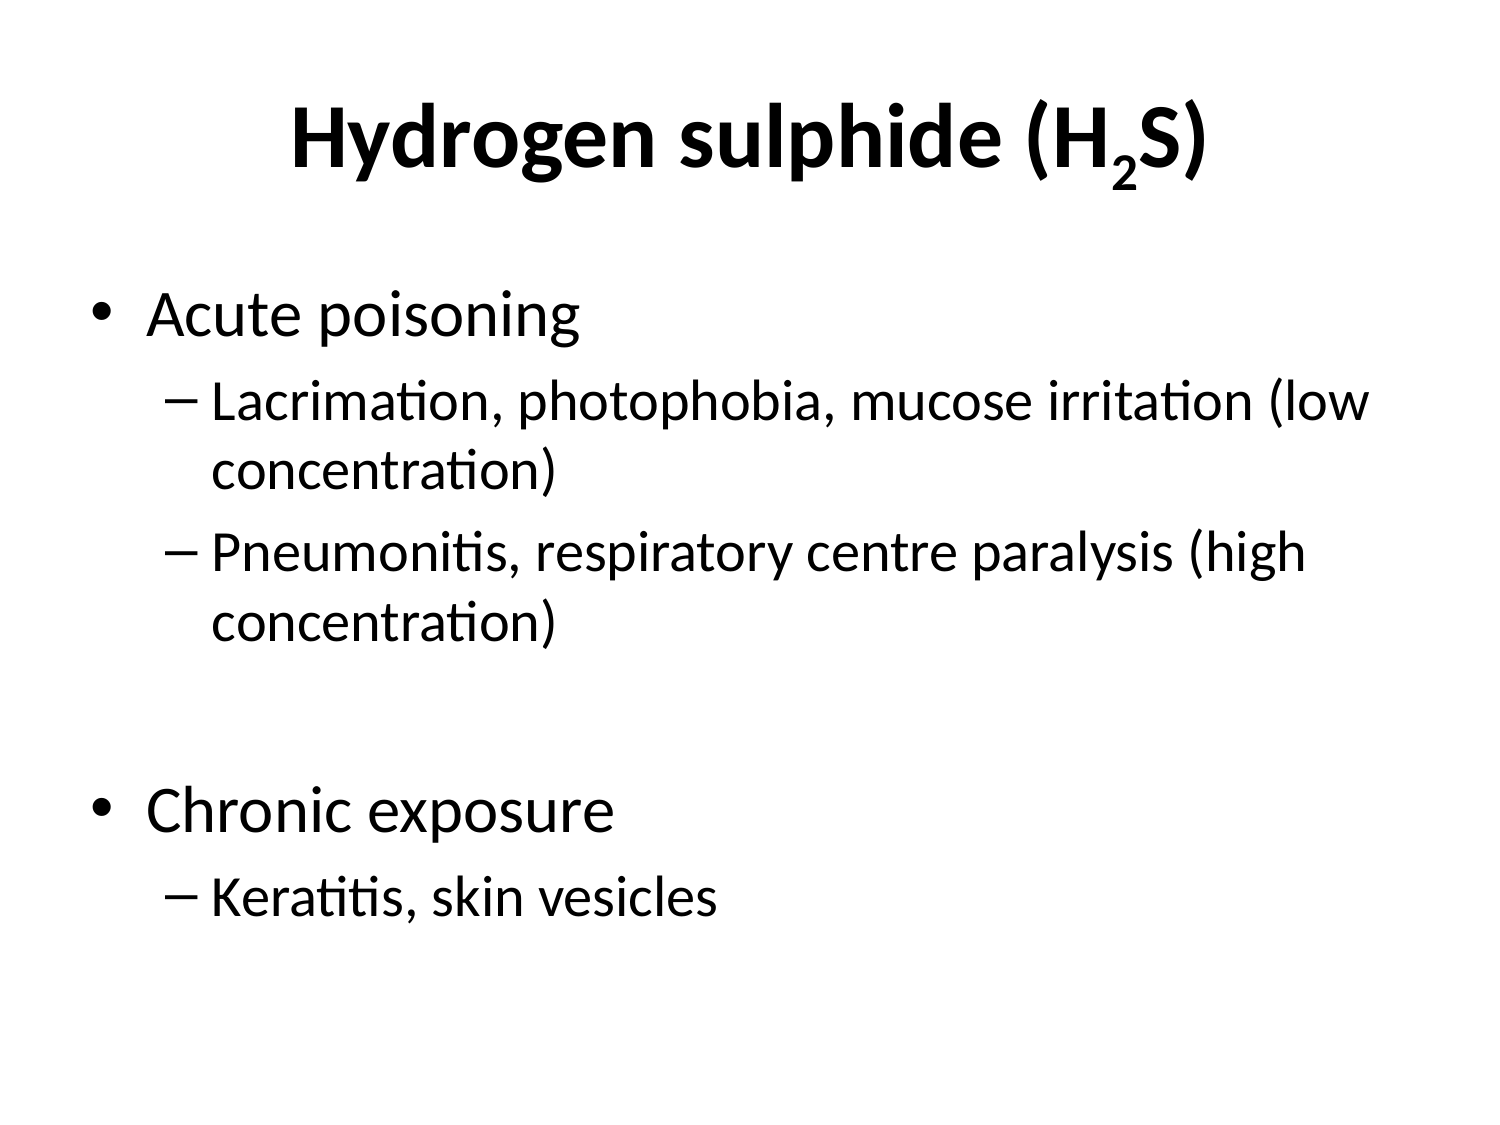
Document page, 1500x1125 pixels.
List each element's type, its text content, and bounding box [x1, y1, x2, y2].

title Hydrogen sulphide (H2S) [75, 45, 1425, 233]
list Acute poisoning Lacrimation, photophobia, mucose irritation (low concentration) Pneumonitis, respiratory centre paralysis (high concentration) Chronic exposure Keratitis, skin vesicles [75, 262, 1425, 1005]
